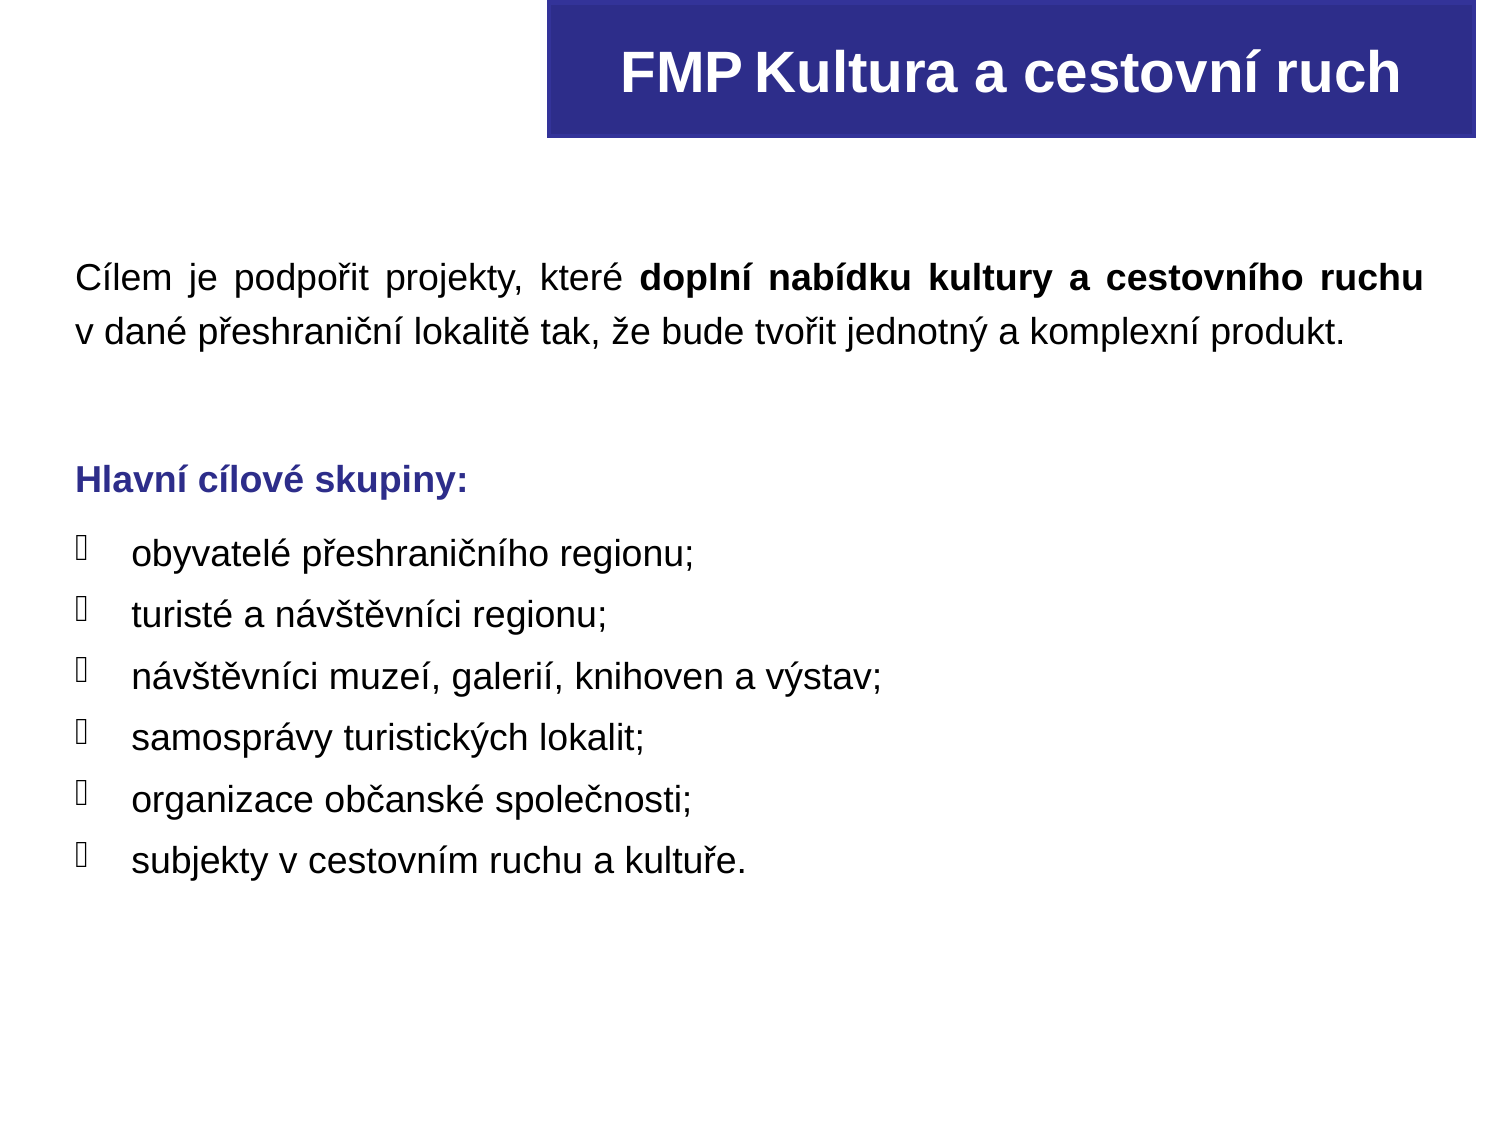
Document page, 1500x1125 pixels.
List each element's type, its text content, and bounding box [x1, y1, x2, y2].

text_box FMP Kultura a cestovní ruch [547, 0, 1476, 138]
list Cílem je podpořit projekty, které doplní nabídku kultury a cestovního ruchu v dané přeshraniční lokalitě tak, že bude tvořit jednotný a komplexní produkt. Hlavní cílové skupiny: obyvatelé přeshraničního regionu; turisté a návštěvníci regionu; návštěvníci muzeí, galerií, knihoven a výstav; samosprávy turistických lokalit; organizace občanské společnosti; subjekty v cestovním ruchu a kultuře. [74, 196, 1426, 1036]
